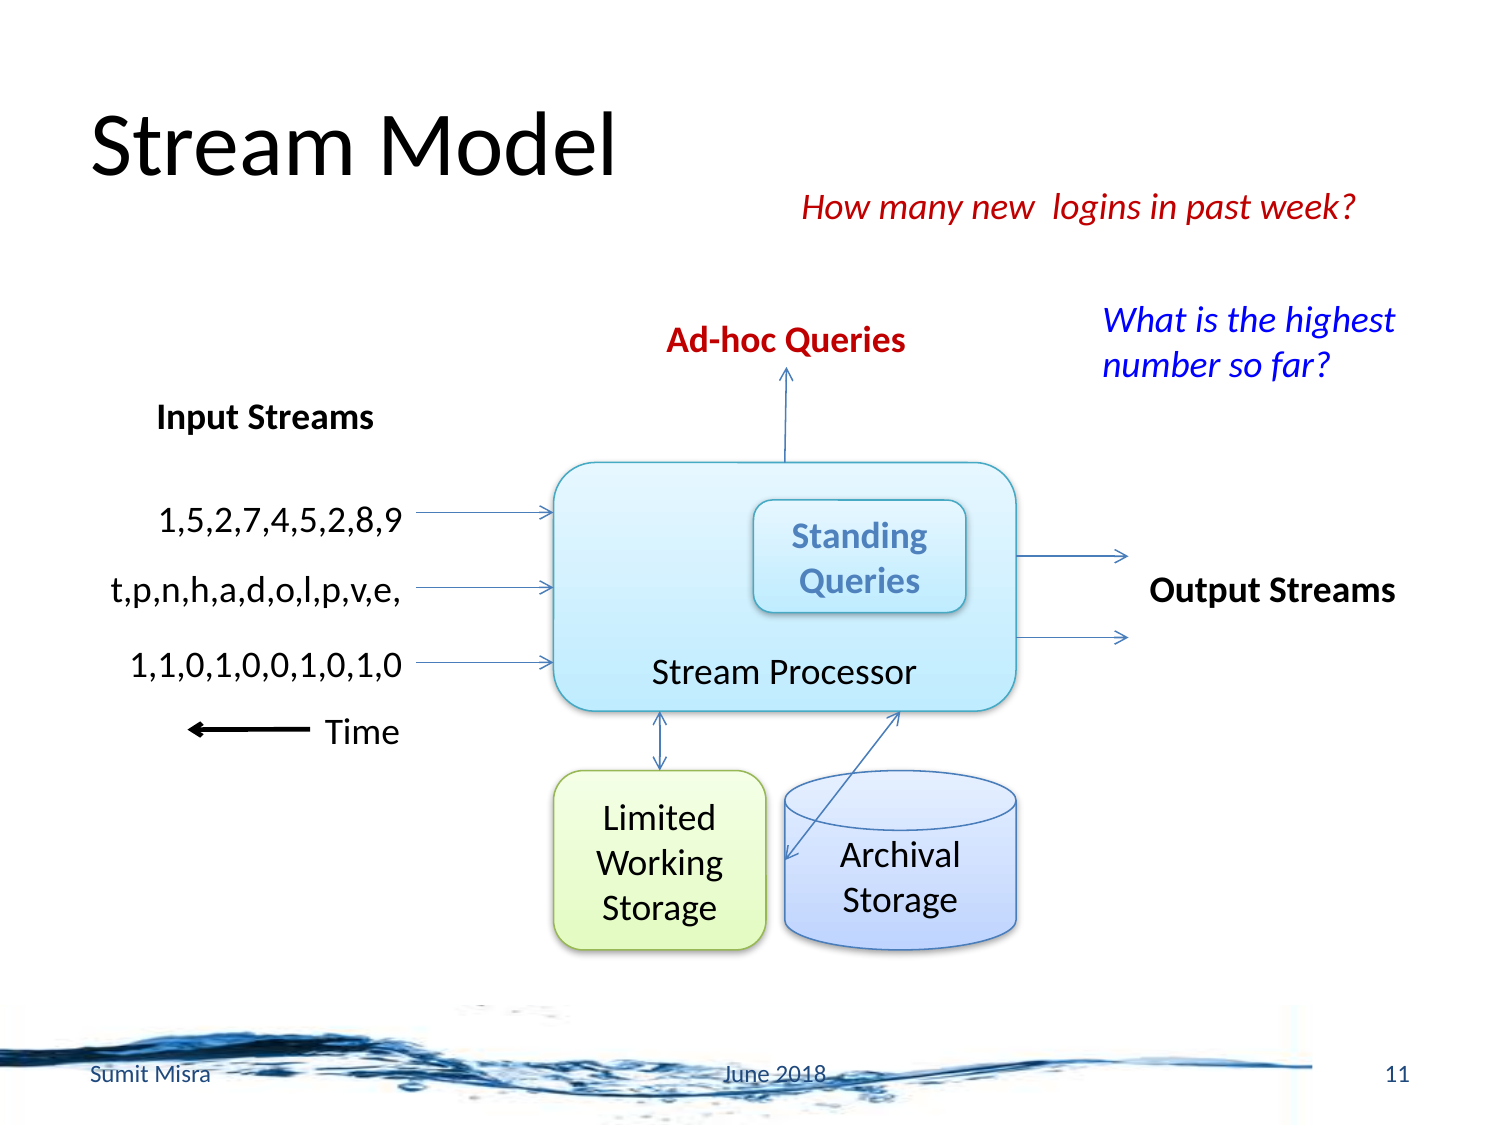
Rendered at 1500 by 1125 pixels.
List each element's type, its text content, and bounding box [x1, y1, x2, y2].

text_box Ad-hoc Queries [651, 307, 922, 367]
text_box Archival Storage [784, 769, 1017, 951]
slide_number 35 [781, 461, 790, 466]
text_box Standing Queries [752, 499, 967, 614]
text_box Time [310, 699, 416, 760]
title Stream Model [75, 45, 1425, 233]
text_box Stream Processor [552, 461, 1017, 712]
text_box How many new logins in past week? [786, 174, 1463, 235]
footer Sumit Misra [75, 1042, 550, 1103]
text_box What is the highest number so far? [1087, 287, 1463, 393]
text_box Input Streams [141, 384, 390, 445]
slide_number 11 [1074, 1042, 1425, 1103]
text_box 1,1,0,1,0,0,1,0,1,0 [114, 632, 418, 692]
text_box 1,5,2,7,4,5,2,8,9 [142, 487, 418, 548]
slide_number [600, 1042, 950, 1103]
picture [0, 1005, 1313, 1125]
text_box Limited Working Storage [552, 769, 767, 951]
text_box Output Streams [1134, 557, 1412, 617]
text_box t,p,n,h,a,d,o,l,p,v,e, [95, 557, 417, 617]
